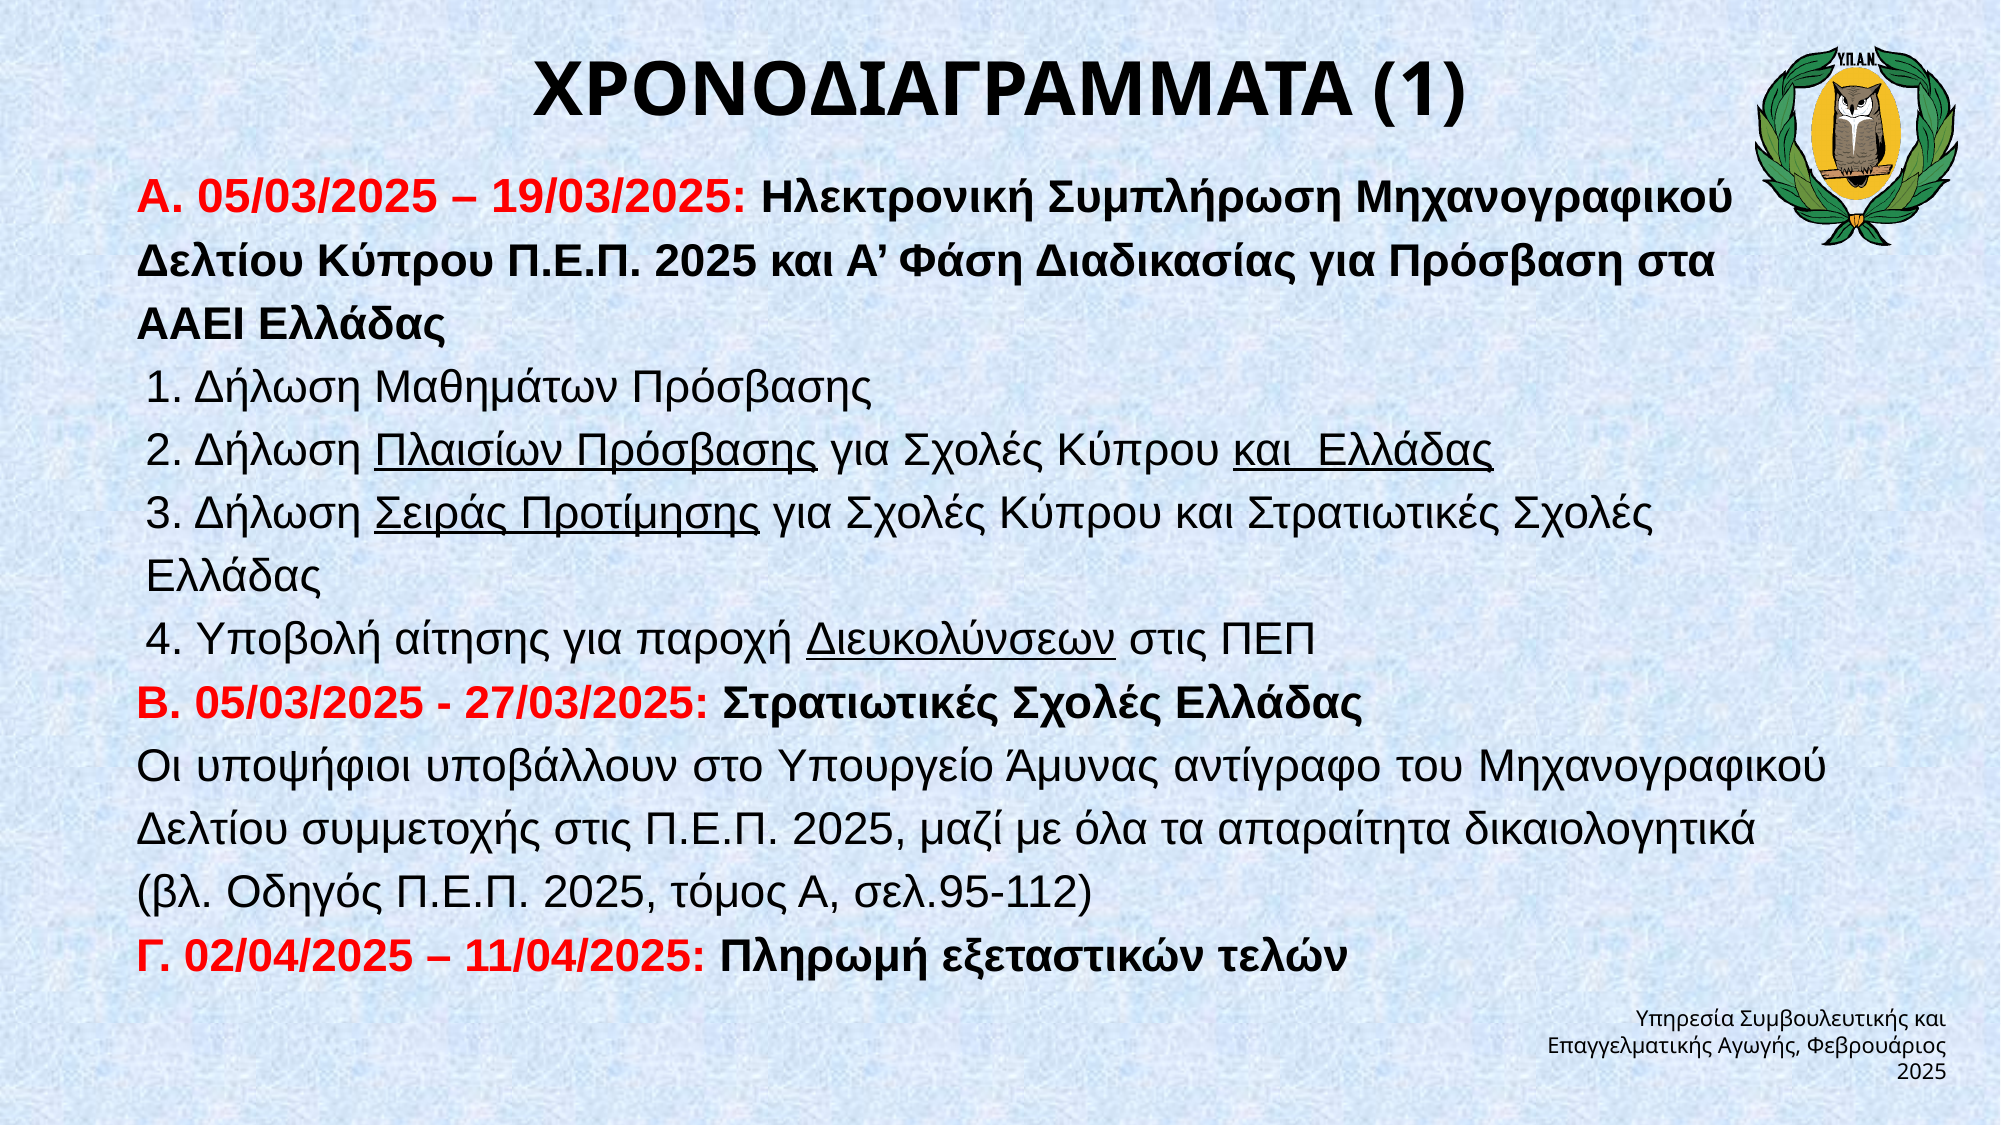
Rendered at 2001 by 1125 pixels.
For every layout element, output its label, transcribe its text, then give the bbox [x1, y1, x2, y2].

picture [0, 0, 2001, 1125]
title Χρονοδιαγραμματα (1) [227, 31, 1736, 139]
text_box Α. 05/03/2025 – 19/03/2025: Ηλεκτρονική Συμπλήρωση Μηχανογραφικού Δελτίου Κύπρου Π.Ε.Π. 2025 και Α’ Φάση Διαδικασίας για Πρόσβαση στα ΑΑΕΙ Ελλάδας 1. Δήλωση Μαθημάτων Πρόσβασης 2. Δήλωση Πλαισίων Πρόσβασης για Σχολές Κύπρου και Ελλάδας 3. Δήλωση Σειράς Προτίμησης για Σχολές Κύπρου και Στρατιωτικές Σχολές Ελλάδας 4. Υποβολή αίτησης για παροχή Διευκολύνσεων στις ΠΕΠ Β. 05/03/2025 - 27/03/2025: Στρατιωτικές Σχολές Ελλάδας Οι υποψήφιοι υποβάλλουν στο Υπουργείο Άμυνας αντίγραφο του Μηχανογραφικού Δελτίου συμμετοχής στις Π.Ε.Π. 2025, μαζί με όλα τα απαραίτητα δικαιολογητικά (βλ. Οδηγός Π.Ε.Π. 2025, τόμος Α, σελ.95-112) Γ. 02/04/2025 – 11/04/2025: Πληρωμή εξεταστικών τελών [121, 148, 1844, 1051]
slide_number Υπηρεσία Συμβουλευτικής και Επαγγελματικής Αγωγής, Φεβρουάριος 2025 [1511, 1014, 1962, 1075]
